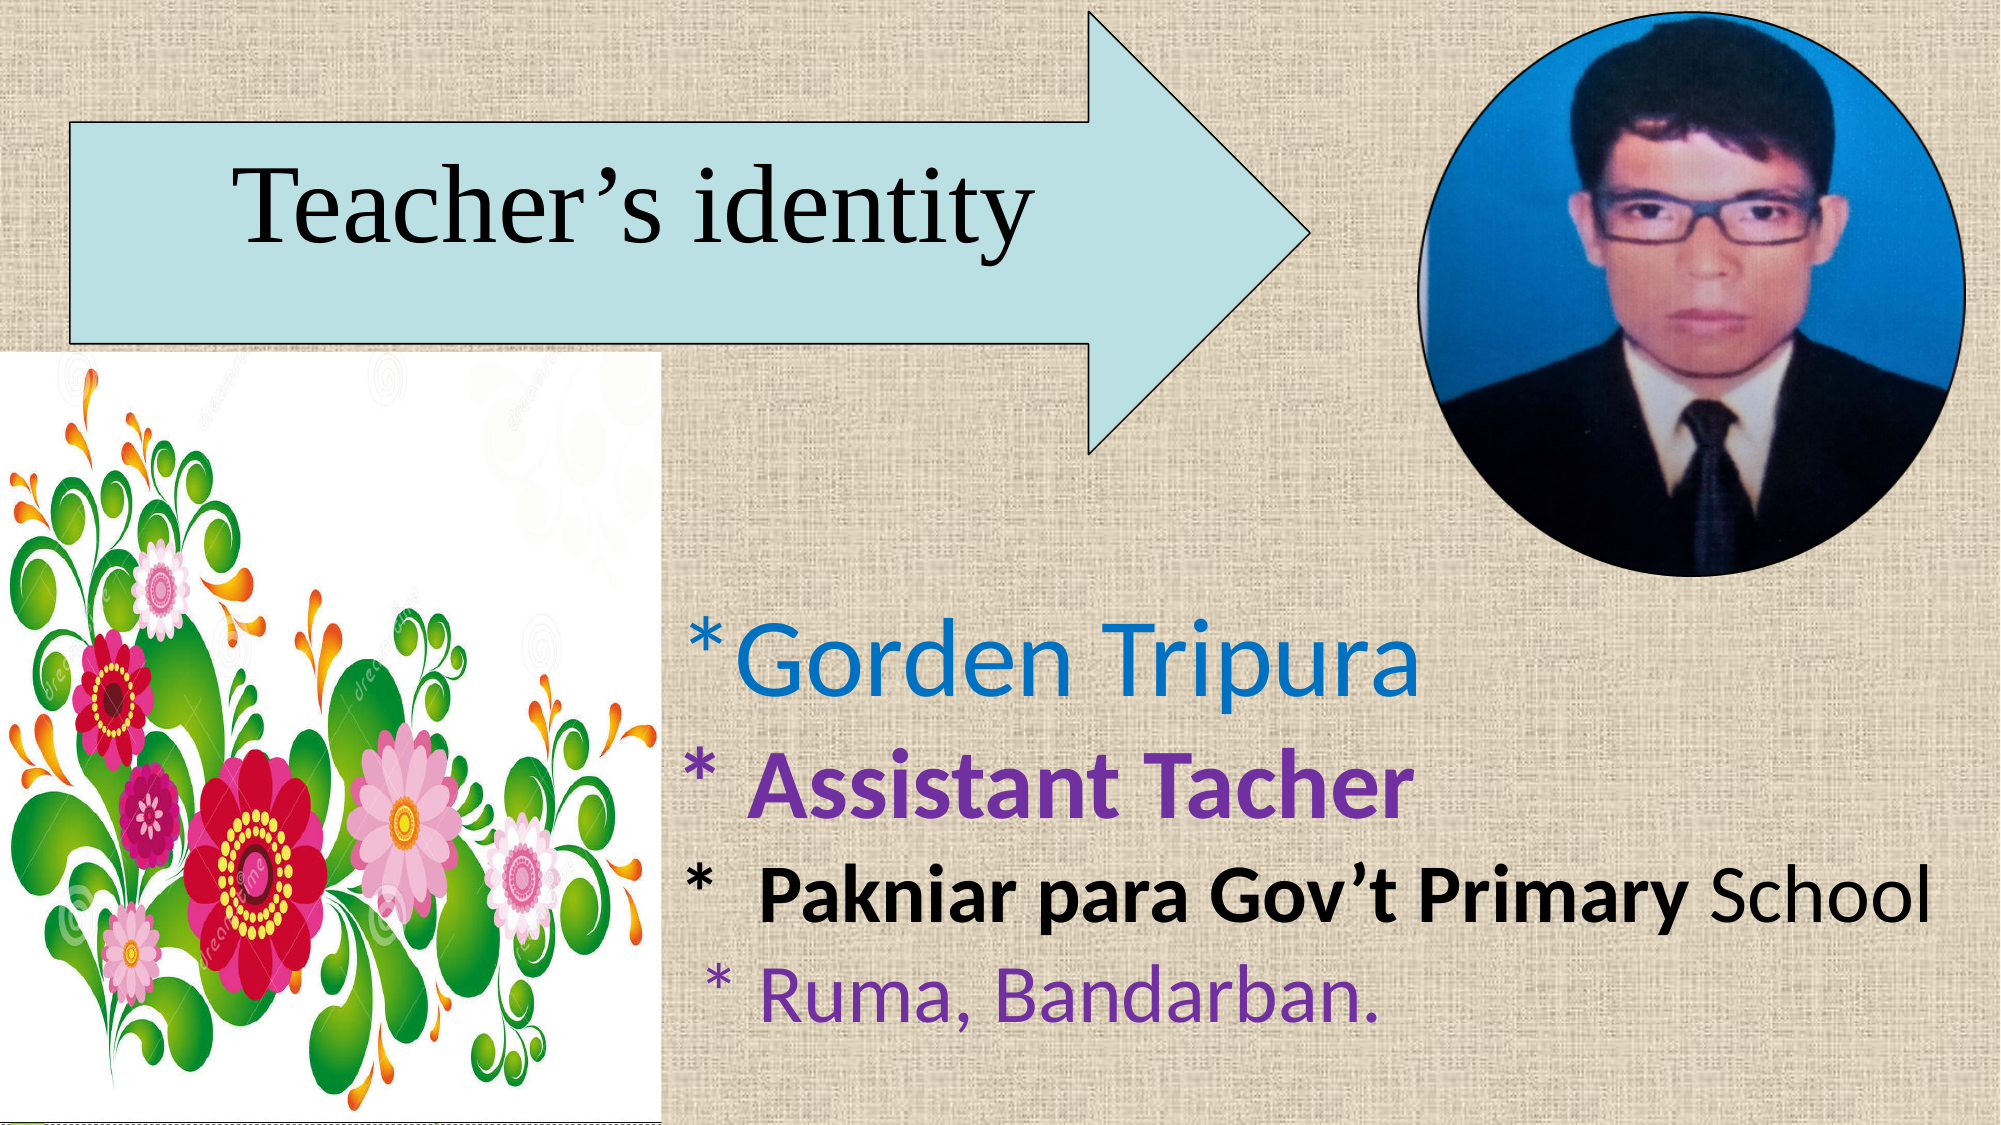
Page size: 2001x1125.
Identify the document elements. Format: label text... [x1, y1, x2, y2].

picture [0, 0, 2001, 1125]
text_box *Gorden Tripura * Assistant Tacher * Pakniar para Gov’t Primary School * Ruma, Bandarban. [662, 576, 2000, 1076]
text_box Teacher’s identity [69, 11, 1311, 455]
